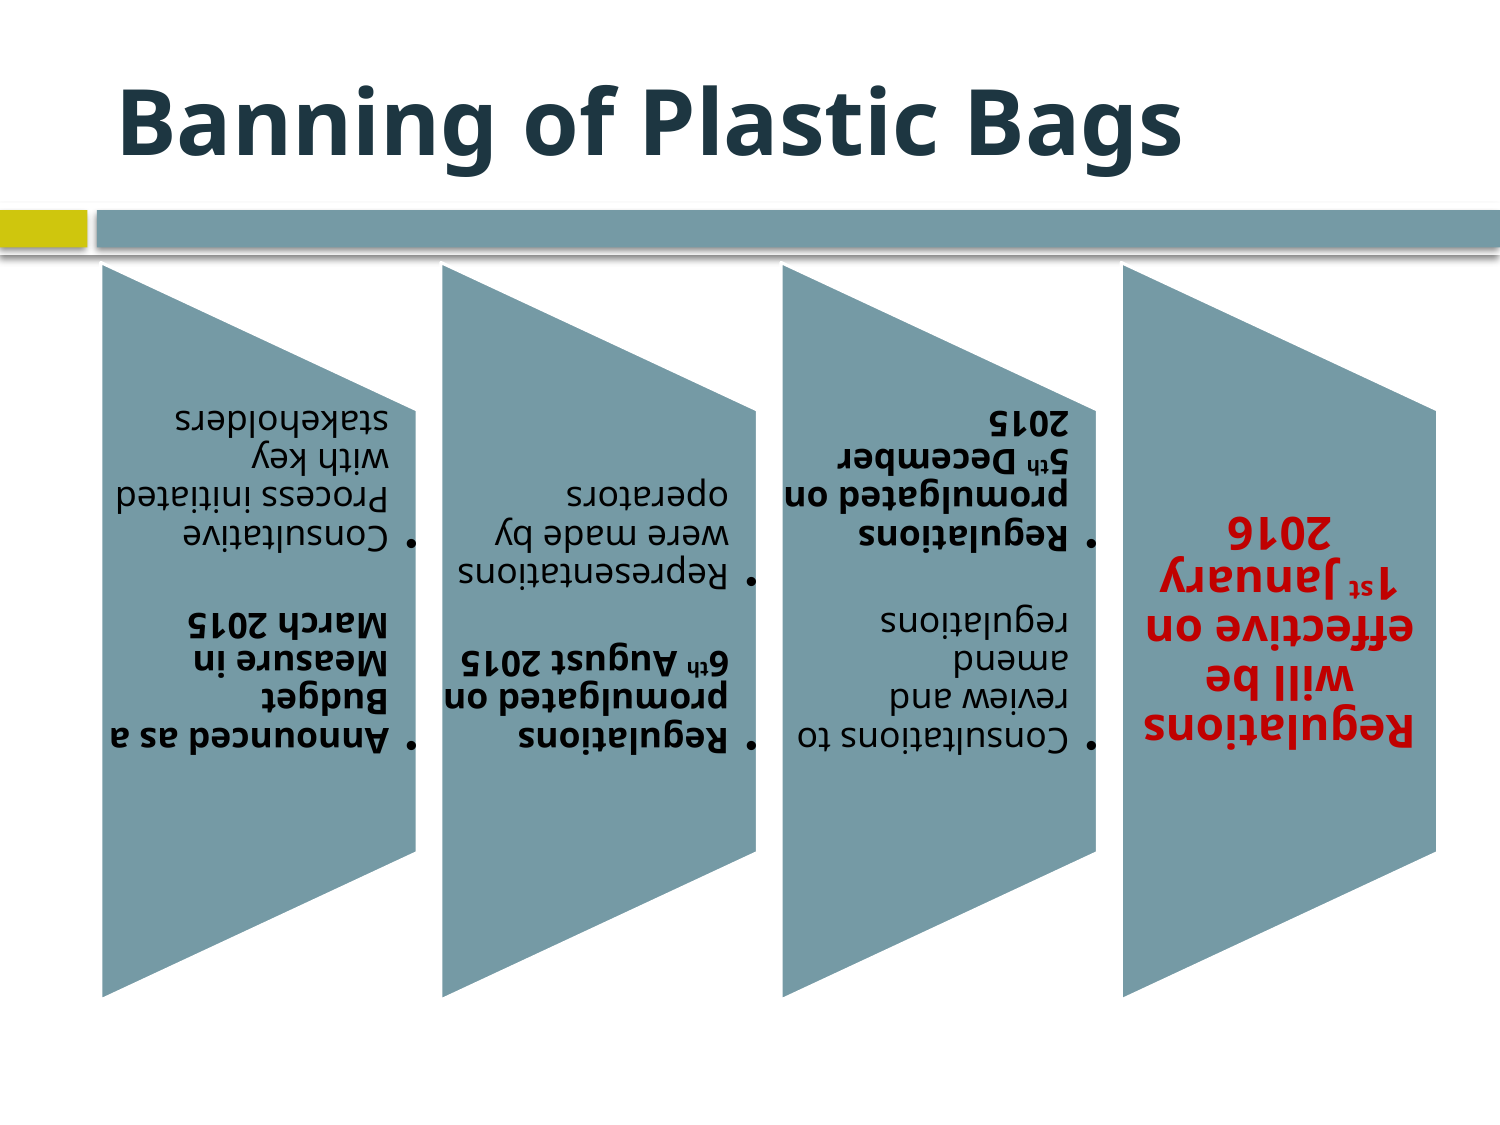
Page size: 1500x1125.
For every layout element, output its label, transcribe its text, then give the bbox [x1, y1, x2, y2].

title Banning of Plastic Bags [100, 37, 1438, 200]
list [100, 262, 1439, 1001]
